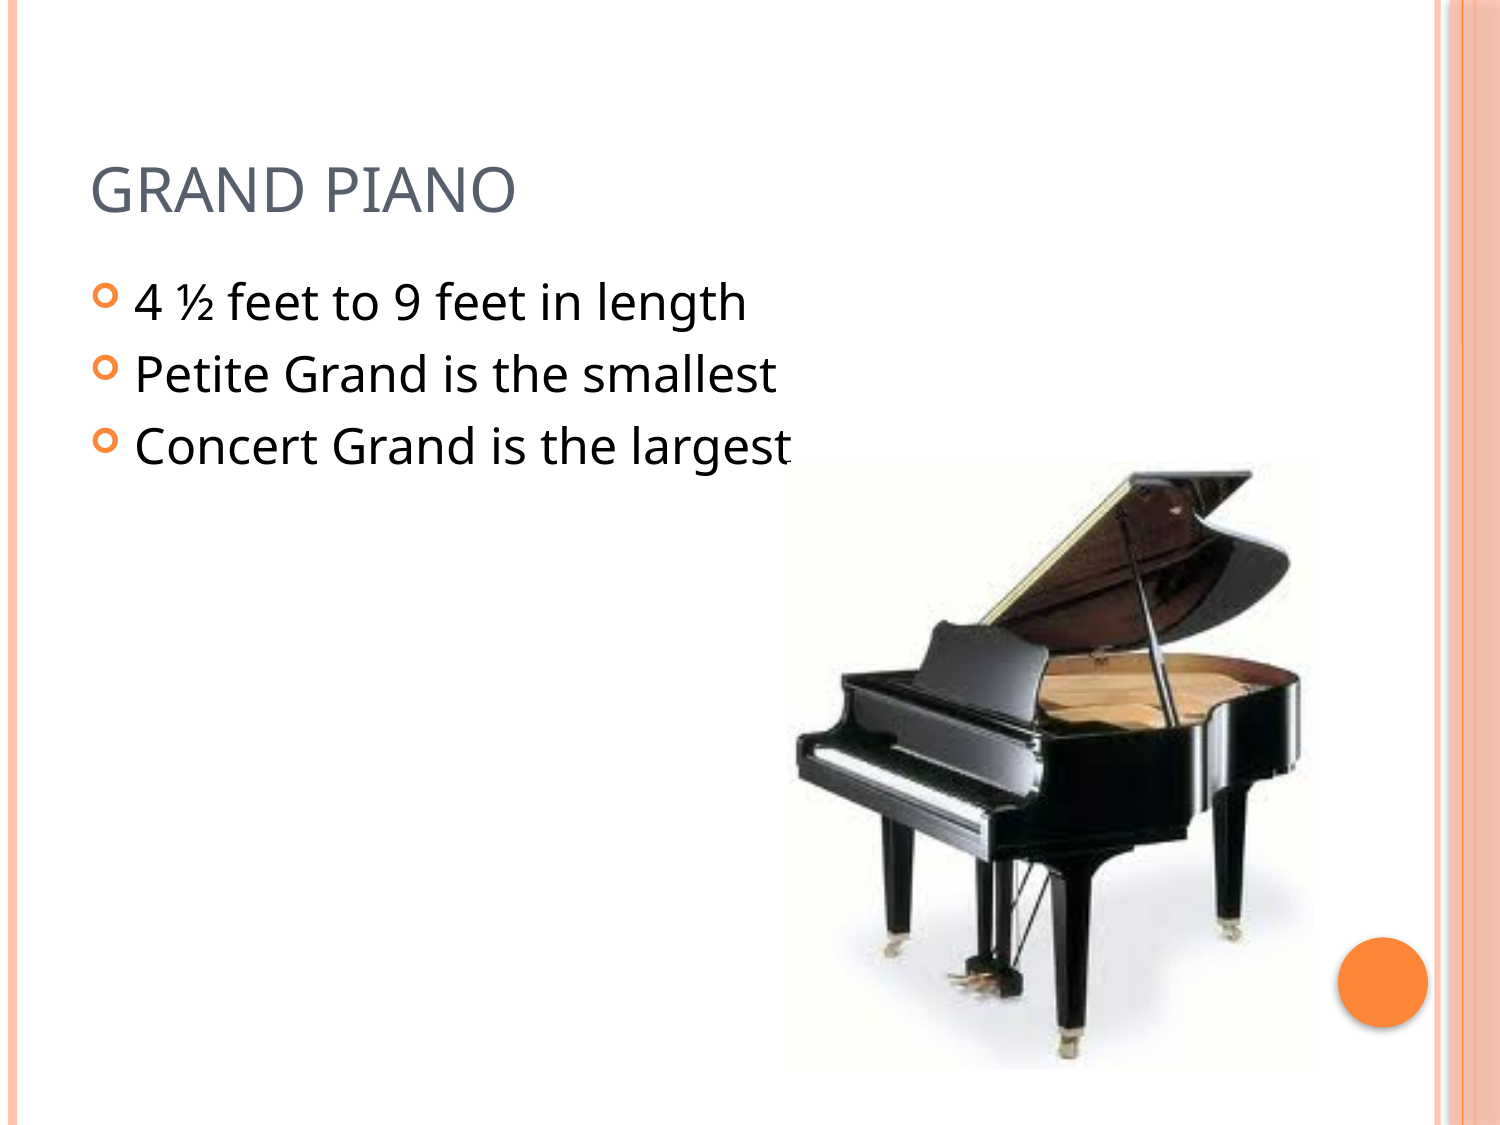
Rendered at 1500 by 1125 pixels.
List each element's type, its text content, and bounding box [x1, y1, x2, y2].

picture [786, 461, 1315, 1071]
list 4 ½ feet to 9 feet in length Petite Grand is the smallest Concert Grand is the largest [75, 262, 1300, 1062]
title Grand Piano [75, 45, 1300, 233]
